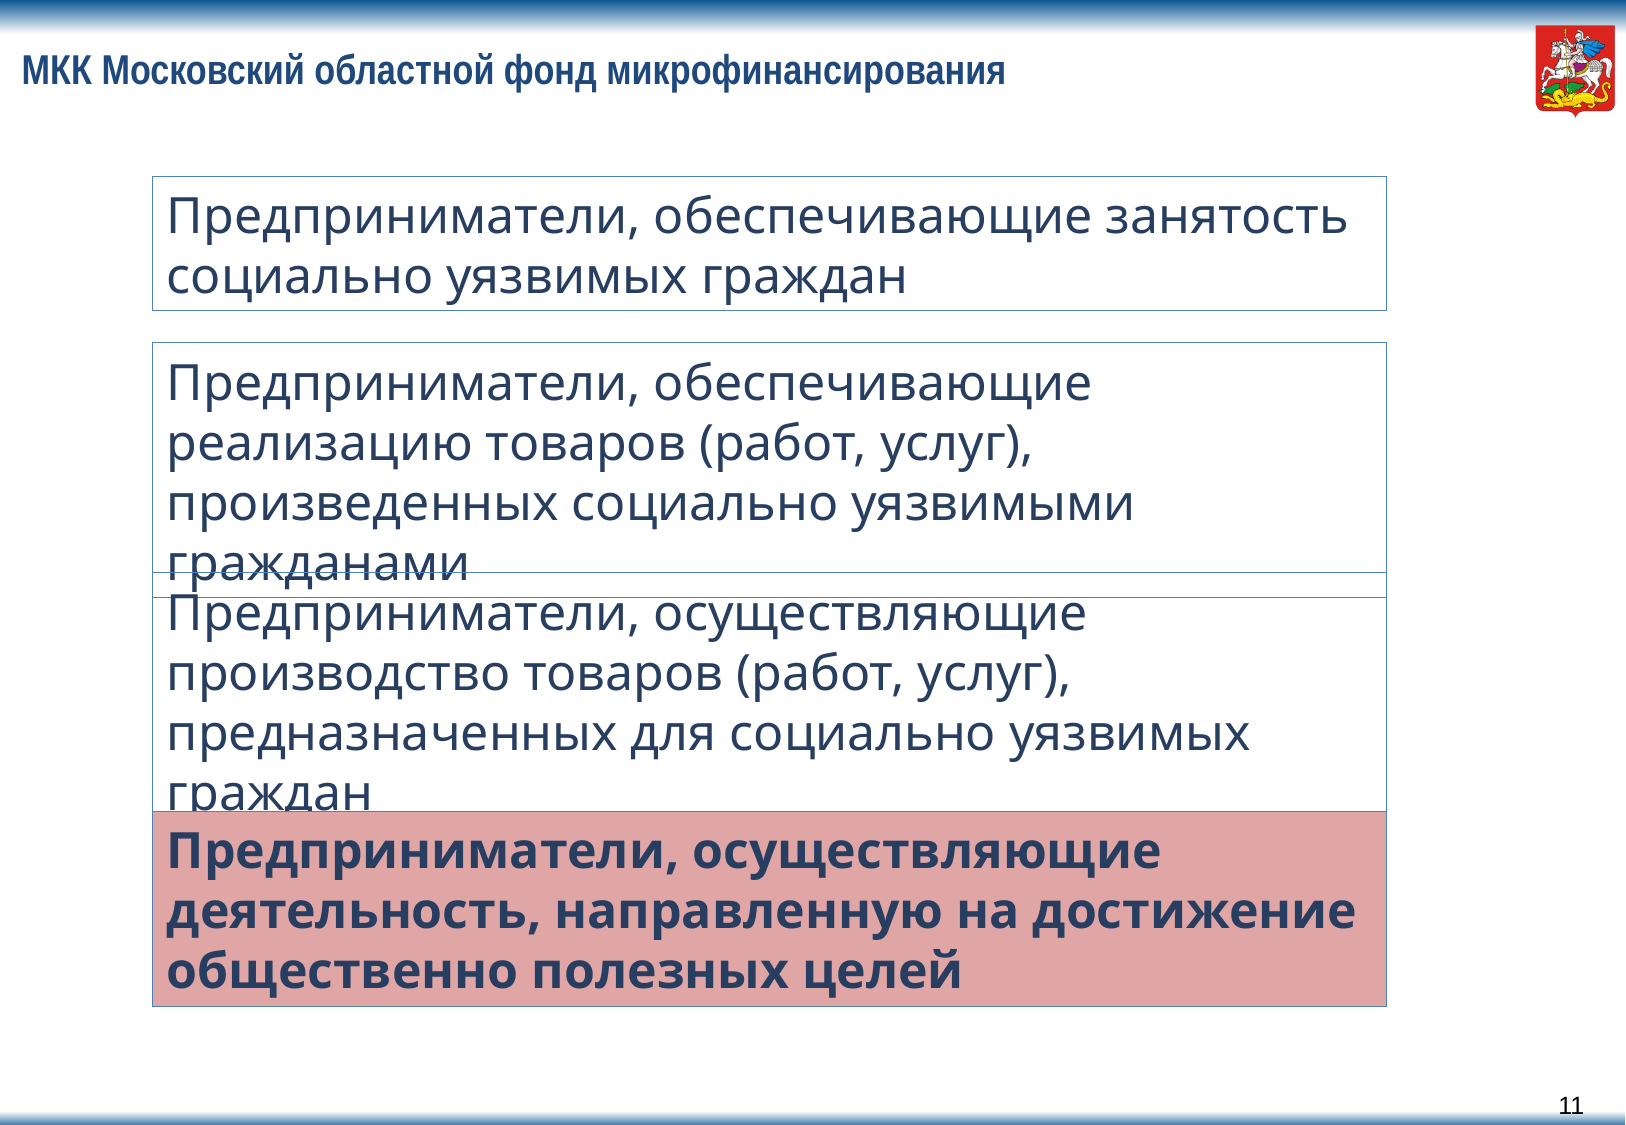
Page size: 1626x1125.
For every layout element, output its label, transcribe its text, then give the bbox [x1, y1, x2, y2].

picture [1535, 25, 1615, 119]
text_box Предприниматели, обеспечивающие занятость социально уязвимых граждан [152, 176, 1387, 311]
title МКК Московский областной фонд микрофинансирования [21, 42, 1538, 94]
text_box Предприниматели, осуществляющие производство товаров (работ, услуг), предназначенных для социально уязвимых граждан [152, 572, 1387, 811]
slide_number 10 [1245, 1089, 1585, 1121]
text_box Предприниматели, обеспечивающие реализацию товаров (работ, услуг), произведенных социально уязвимыми гражданами [152, 342, 1387, 572]
text_box Предприниматели, осуществляющие деятельность, направленную на достижение общественно полезных целей [152, 811, 1387, 1007]
